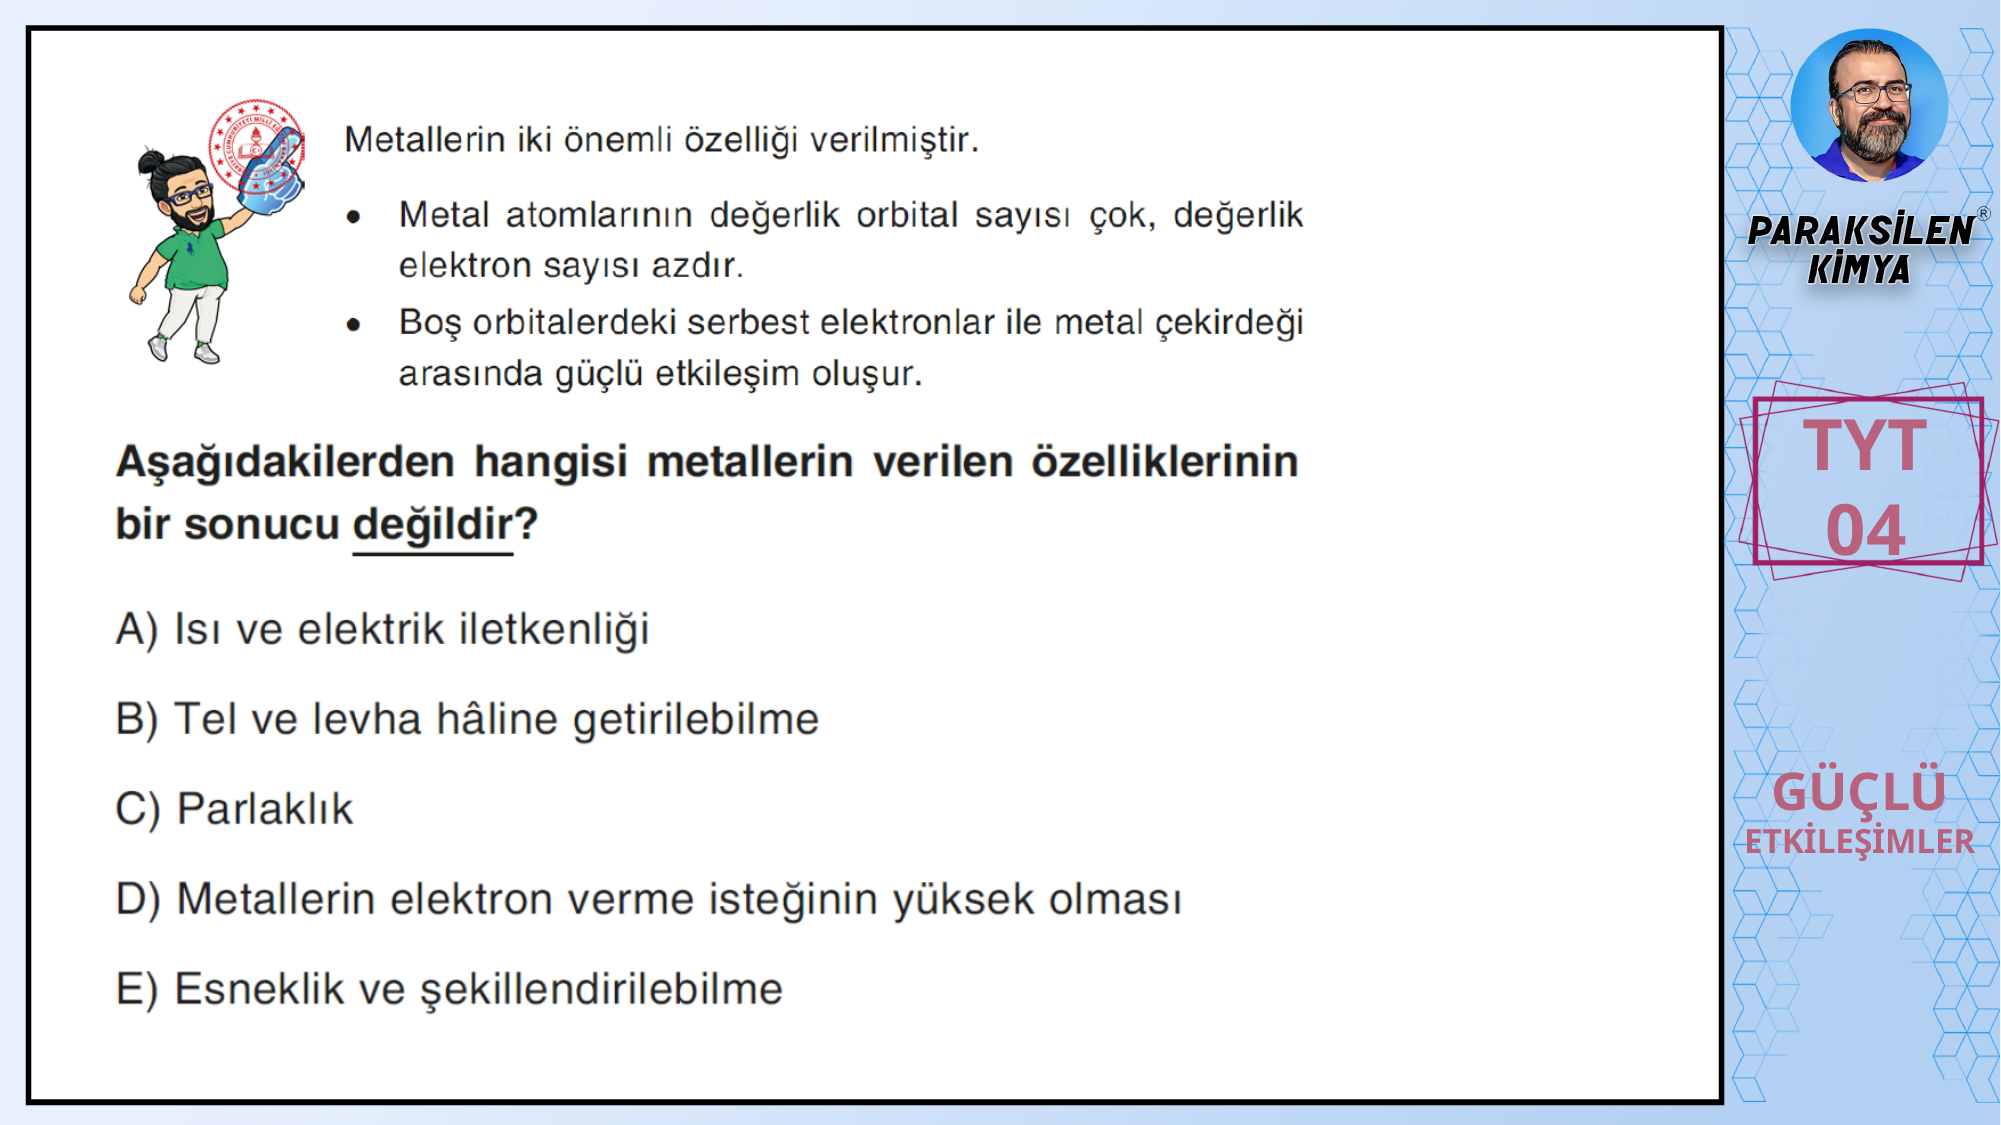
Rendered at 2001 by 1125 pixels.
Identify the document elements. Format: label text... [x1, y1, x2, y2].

picture [0, 0, 2001, 1125]
text_box TYT 04 [1755, 392, 1977, 577]
text_box GÜÇLÜ ETKİLEŞİMLER [1719, 750, 2000, 868]
